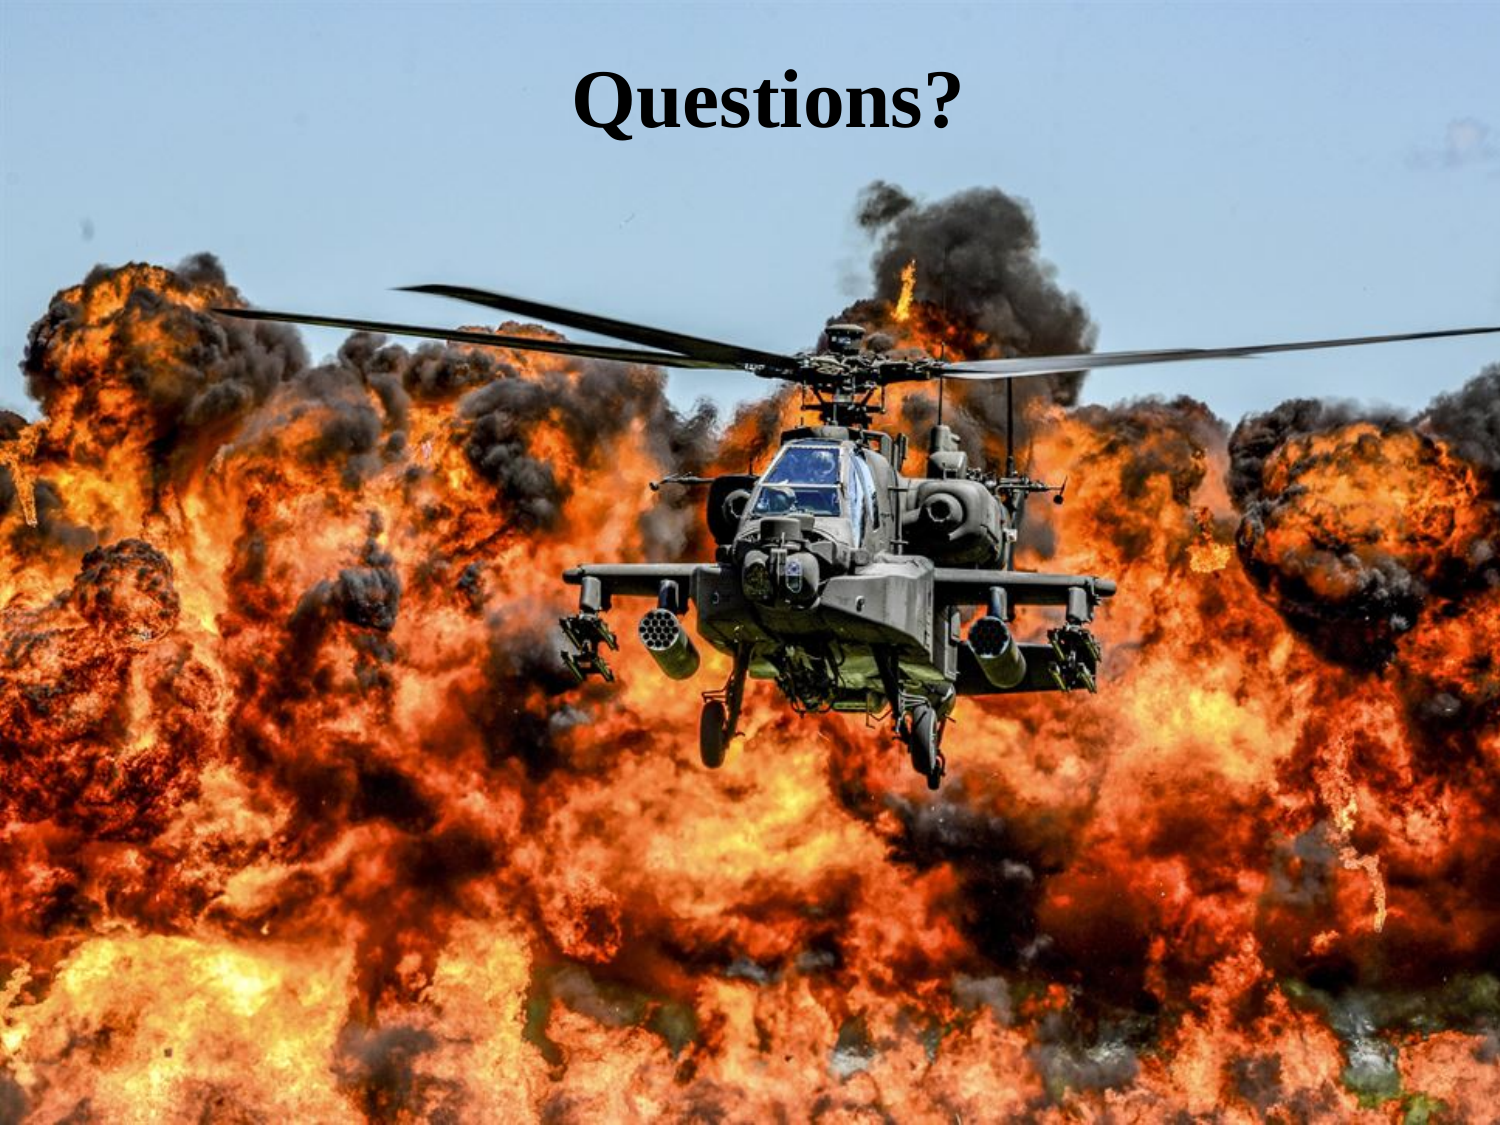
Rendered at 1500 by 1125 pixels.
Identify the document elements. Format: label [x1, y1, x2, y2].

list [0, 0, 1500, 1125]
